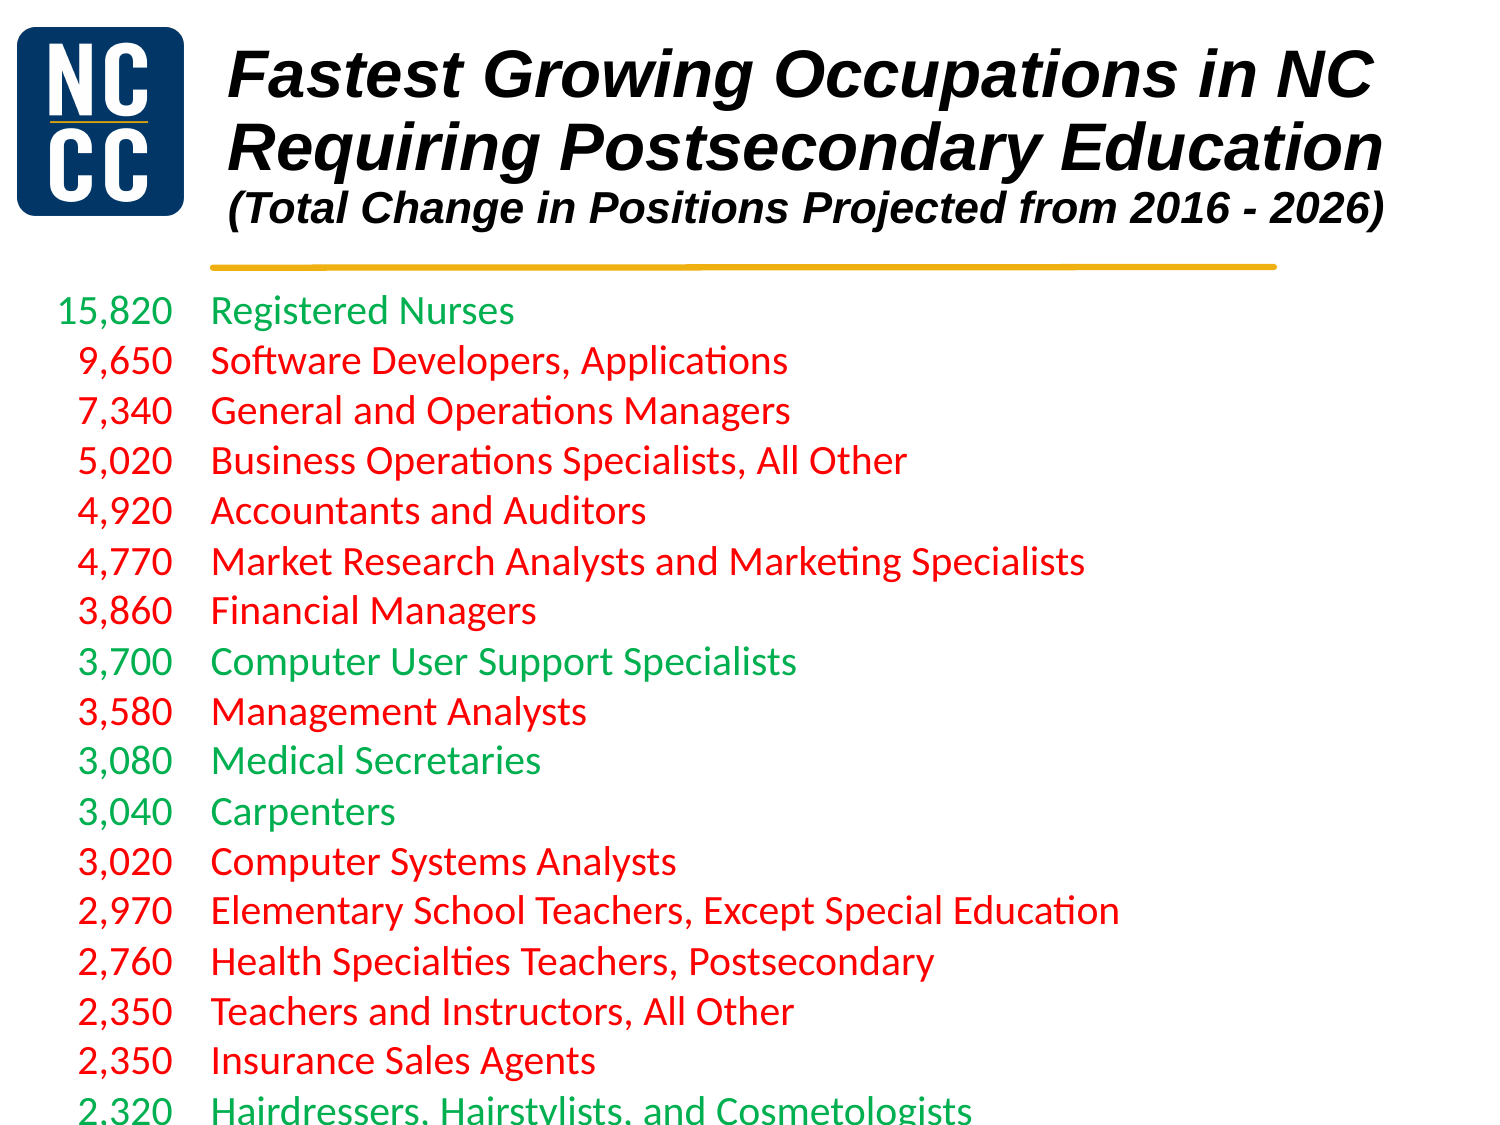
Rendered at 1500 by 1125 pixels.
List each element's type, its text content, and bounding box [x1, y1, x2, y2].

title Fastest Growing Occupations in NC Requiring Postsecondary Education (Total Change in Positions Projected from 2016 - 2026) [212, 27, 1421, 246]
picture [17, 27, 184, 216]
text_box 15,820 Registered Nurses 9,650 Software Developers, Applications 7,340 General and Operations Managers 5,020 Business Operations Specialists, All Other 4,920 Accountants and Auditors 4,770 Market Research Analysts and Marketing Specialists 3,860 Financial Managers 3,700 Computer User Support Specialists 3,580 Management Analysts 3,080 Medical Secretaries 3,040 Carpenters 3,020 Computer Systems Analysts 2,970 Elementary School Teachers, Except Special Education 2,760 Health Specialties Teachers, Postsecondary 2,350 Teachers and Instructors, All Other 2,350 Insurance Sales Agents 2,320 Hairdressers, Hairstylists, and Cosmetologists 2,250 Automotive Service Technicians and Mechanics 2,240 Computer and Information Systems Managers 2,150 Heating, Air Conditioning, and Refrigeration Mechanics and Installers 2,140 Construction Managers 2,050 Police and Sheriff's Patrol Officers 2,040 Loan Officers 2,040 Plumbers, Pipefitters, and Steamfitters 1,790 Emergency Medical Technicians and Paramedics 1,770 Religious Workers, All Other 1,770 Phlebotomists 1,760 Secondary School Teachers, Except Special and Career/Technical Education 1,740 Personal Financial Advisors 1,740 Preschool Teachers, Except Special Education 1,700 Physician Assistants 1,680 Industrial Truck and Tractor Operators 1,670 Fitness Trainers and Aerobics Instructors 1,670 First-Line Supervisors of Mechanics, Installers, and Repairers 1,620 Social and Human Service Assistants 1,610 Medical and Health Services Managers 1,610 Training and Development Specialists 1,600 Electricians 1,590 Nurse Practitioners 1,590 Packers and Packagers, Hand 1,580 Lawyers 1,570 Paralegals and Legal Assistants 1,550 Sales Representatives, Wholesale and Manufacturing, Technical and Scientific Products 1,540 Operating Engineers and Other Construction Equipment Operators 1,530 Securities, Commodities, and Financial Services Sales Agents 1,520 Dental Hygienists 1,490 Child, Family, and School Social Workers 1,490 Physical Therapists 1,460 Massage Therapists 1,450 Physicians and Surgeons, All Other 1,420 First-Line Supervisors of Non-Retail Sales Workers 1,410 Firefighters 1,410 Bartenders 1,400 Middle School Teachers, Except Special and Career/Technical Education 1,390 Software Developers, Systems Software 1,350 Human Resources Specialists 1,300 Hosts and Hostesses, Restaurant, Lounge, and Coffee Shop 1,300 Office Clerks, General 1,300 Cleaners of Vehicles and Equipment 1,270 Network and Computer Systems Administrators 1,250 Financial Analysts 1,230 Radiologic Technologists 1,200 Health Technologists and Technicians, All Other 1,170 Information Security Analysts 1,170 Industrial Engineers 1,120 Mental Health Counselors 1,120 Office and Administrative Support Workers, All Other 1,110 First-Line Supervisors of Personal Service Workers 1,100 Education, Training, and Library Workers, All Other 1,070 Mechanical Engineers 1,050 Respiratory Therapists 1,040 Medical and Clinical Laboratory Technicians 1,040 Loan Interviewers and Clerks 1,030 Civil Engineers 1,030 Bookkeeping, Accounting, and Auditing Clerks 990 Counter Attendants, Cafeteria, Food Concession, and Coffee Shop 980 Welders, Cutters, Solderers, and Brazers 970 Food Service Managers 960 Web Developers 960 Coaches and Scouts 950 Veterinarians 940 Dentists, General 930 Veterinary Technologists and Technicians 920 Cost Estimators 920 Dining Room and Cafeteria Attendants and Bartender Helpers 920 Dishwashers 910 Compliance Officers 910 Medical and Clinical Laboratory Technologists 910 Licensed Practical and Licensed Vocational Nurses 910 Veterinary Assistants and Laboratory Animal Caretakers 890 Parts Salespersons 880 Property, Real Estate, and Community Association Managers 860 Pharmacists 850 Marketing Managers 850 Computer Network Support Specialists 840 Cooks, Institution and Cafeteria 810 Real Estate Sales Agents 810 Insurance Claims and Policy Processing Clerks 810 Packaging and Filling Machine Operators and Tenders 790 Sales Managers 790 Mental Health and Substance Abuse Social Workers 790 First-Line Supervisors of Housekeeping and Janitorial Workers 780 Educational, Guidance, School, and Vocational Counselors 780 Bus and Truck Mechanics and Diesel Engine Specialists 770 Medical Scientists, Except Epidemiologists 770 Medical Records and Health Information Technicians 760 Speech-Language Pathologists 760 Lifeguards, Ski Patrol, and Other Recreational Protective Service Workers 750 Operations Research Analysts 750 Machinists 750 Taxi Drivers and Chauffeurs 740 Electrical Engineers 740 Graphic Designers 740 Shipping, Receiving, and Traffic Clerks 740 Electrical Power-Line Installers and Repairers 730 Public Relations Specialists 720 Healthcare Support Workers, All Other 720 Industrial Machinery Mechanics 700 First-Line Supervisors of Helpers, Laborers, and Material Movers, Hand 690 Helpers--Pipelayers, Plumbers, Pipefitters, and Steamfitters 680 Administrative Services Managers 680 Flight Attendants 660 First-Line Supervisors of Transportation and Material-Moving Machine and Vehicle Operators 660 Refuse and Recyclable Material Collectors 650 Directors, Religious Activities and Education 650 Special Education Teachers, Kindergarten and Elementary School 650 Musicians and Singers 650 Physical Therapist Assistants 650 First-Line Supervisors of Landscaping, Lawn Service, and Groundskeeping Workers 650 Eligibility Interviewers, Government Programs 640 Hotel, Motel, and Resort Desk Clerks 630 Education Administrators, Elementary and Secondary School 630 Occupational Therapists 620 Clinical, Counseling, and School Psychologists 620 Interviewers, Except Eligibility and Loan 620 Automotive Body and Related Repairers 620 First-Line Supervisors of Production and Operating Workers 610 Social and Community Service Managers 590 Production, Planning, and Expediting Clerks 590 Helpers--Installation, Maintenance, and Repair Workers 580 Ushers, Lobby Attendants, and Ticket Takers 570 Helpers--Electricians 570 Construction and Building Inspectors 540 Financial Specialists, All Other 540 Chemists 540 Healthcare Social Workers 530 Recreation Workers 520 Cement Masons and Concrete Finishers 510 Computer Occupations, All Other 510 Rehabilitation Counselors 510 Counter and Rental Clerks 510 Mobile Heavy Equipment Mechanics, Except Engines 500 Statisticians 500 Surveying and Mapping Technicians 500 Clergy 500 Slaughterers and Meat Packers 490 Environmental Scientists and Specialists, Including Health 490 Family and General Practitioners 490 Diagnostic Medical Sonographers 490 Security and Fire Alarm Systems Installers 490 Bakers 490 Computer-Controlled Machine Tool Operators, Metal and Plastic 480 Human Resources Managers 480 Ophthalmic Medical Technicians 480 Installation, Maintenance, and Repair Workers, All Other 480 Meat, Poultry, and Fish Cutters and Trimmers 480 Automotive and Watercraft Service Attendants 470 Natural Sciences Managers 460 Database Administrators 460 Interpreters and Translators 460 Tree Trimmers and Pruners 460 Sales Engineers 460 Reservation and Transportation Ticket Agents and Travel Clerks 450 Claims Adjusters, Examiners, and Investigators 450 Business Teachers, Postsecondary 440 Nursing Instructors and Teachers, Postsecondary 440 Surgical Technologists 430 Instructional Coordinators 430 Sheet Metal Workers 420 Meeting, Convention, and Event Planners 420 Telecommunications Line Installers and Repairers 420 Butchers and Meat Cutters 410 Education Administrators, Postsecondary 410 Credit Analysts 410 Producers and Directors 410 Nurse Anesthetists 410 Pest Control Workers 410 Aircraft Mechanics and Service Technicians 400 Financial Examiners 400 Substance Abuse and Behavioral Disorder Counselors 400 Music Directors and Composers 400 Painters, Construction and Maintenance 390 Logisticians 390 Librarians 380 Fundraisers 370 Architectural and Engineering Managers 370 Appraisers and Assessors of Real Estate 370 Tax Preparers 370 Writers and Authors 370 Demonstrators and Product Promoters 360 Biological Technicians 360 Audio and Video Equipment Technicians 360 Police, Fire, and Ambulance Dispatchers 360 Production Workers, All Other 350 Pipelayers 340 Computer Network Architects 340 Occupational Therapy Assistants 340 Protective Service Workers, All Other 340 Construction and Related Workers, All Other 340 Bus Drivers, Transit and Intercity 340 Parking Lot Attendants 330 Civil Engineering Technicians 320 Art, Drama, and Music Teachers, Postsecondary 320 Career/Technical Education Teachers, Secondary School 320 Cooks, Short Order 320 Sales and Related Workers, All Other 320 Cargo and Freight Agents 320 Brickmasons and Blockmasons 310 Community and Social Service Specialists, All Other 310 Dietitians and Nutritionists 310 Food Servers, Nonrestaurant 310 Medical Equipment Repairers 310 Bus Drivers, School or Special Client 300 Technical Writers 300 Hazardous Materials Removal Workers 300 Motor Vehicle Operators, All Other 290 Electronics Engineers, Except Computer 290 Engineers, All Other 290 Architectural and Civil Drafters 290 Biological Science Teachers, Postsecondary 290 Special Education Teachers, Secondary School 290 Chefs and Head Cooks 290 Brokerage Clerks 290 Roofers 280 Compensation, Benefits, and Job Analysis Specialists 280 Kindergarten Teachers, Except Special Education 280 Library Technicians 280 Multimedia Artists and Animators 280 Opticians, Dispensing 280 Airline Pilots, Copilots, and Flight Engineers 270 Postsecondary Teachers, All Other 270 Medical Equipment Preparers 270 Helpers--Carpenters 270 Maintenance Workers, Machinery 260 Paving, Surfacing, and Tamping Equipment Operators 250 Transportation, Storage, and Distribution Managers 250 English Language and Literature Teachers, Postsecondary 250 Skincare Specialists 250 Information and Record Clerks, All Other 240 Court, Municipal, and License Clerks 240 Couriers and Messengers 240 Food Batchmakers 230 Architects, Except Landscape and Naval 230 Detectives and Criminal Investigators 230 Tire Repairers and Changers 230 Dental Laboratory Technicians 220 Purchasing Managers 220 Soil and Plant Scientists 220 Environmental Science and Protection Technicians, Including Health 220 Engineering Teachers, Postsecondary 220 Special Education Teachers, Middle School 210 Education Teachers, Postsecondary 210 Surgeons 210 Physical Therapist Aides 210 Manicurists and Pedicurists 200 Electrical and Electronics Engineering Technicians 200 Urban and Regional Planners 200 Optometrists 200 First-Line Supervisors of Police and Detectives 200 Residential Advisors 200 Financial Clerks, All Other 200 Driver/Sales Workers 190 Cardiovascular Technologists and Technicians 190 Gaming Dealers 190 Barbers 190 Farmworkers and Laborers, Crop, Nursery, and Greenhouse 190 Solar Photovoltaic Installers 190 Septic Tank Servicers and Sewer Pipe Cleaners 190 Bicycle Repairers 190 Painters, Transportation Equipment 180 Mathematical Science Teachers, Postsecondary 180 Merchandise Displayers and Window Trimmers 180 Magnetic Resonance Imaging Technologists 180 Occupational Health and Safety Specialists 180 Library Assistants, Clerical 180 Computer, Automated Teller, and Office Machine Repairers 170 Education Administrators, Preschool and Childcare Center/Program 170 Surveyors 170 Mechanical Drafters 170 Industrial Engineering Technicians 170 Psychology Teachers, Postsecondary 170 Criminal Justice and Law Enforcement Teachers, Postsecondary 170 Athletic Trainers 170 Personal Care and Service Workers, All Other 170 Structural Iron and Steel Workers 170 Food Processing Workers, All Other 170 Mixing and Blending Machine Setters, Operators, and Tenders 160 Public Relations and Fundraising Managers 160 Cartographers and Photogrammetrists 160 Computer Hardware Engineers 160 Community Health Workers 160 Vocational Education Teachers, Postsecondary 160 Chiropractors 160 Telemarketers 160 Highway Maintenance Workers 160 Electrical and Electronics Repairers, Commercial and Industrial Equipment 160 Computer Numerically Controlled Machine Tool Programmers, Metal and Plastic 150 Chemical Technicians 150 Dispatchers, Except Police, Fire, and Ambulance 150 Cutting and Slicing Machine Setters, Operators, and Tenders 150 Excavating and Loading Machine and Dragline Operators 140 Actuaries 140 Biochemists and Biophysicists 140 Interior Designers 140 Pediatricians, General 140 Orthotists and Prosthetists 140 Animal Trainers 140 Machine Feeders and Offbearers 130 Education Administrators, All Other 130 Life, Physical, and Social Science Technicians, All Other 130 Health Educators 130 Foreign Language and Literature Teachers, Postsecondary 130 Internists, General 130 Health Diagnosing and Treating Practitioners, All Other 130 Orderlies 120 Credit Counselors 120 Philosophy and Religion Teachers, Postsecondary 120 Therapists, All Other 120 Tour Guides and Escorts 120 Order Clerks 120 Telecommunications Equipment Installers and Repairers, Except Line Installers 120 Farm Equipment Mechanics and Service Technicians 120 Transportation Workers, All Other 110 Industrial Production Managers 110 Training and Development Managers 110 Environmental Engineers 110 Social Scientists and Related Workers, All Other 110 Computer Science Teachers, Postsecondary 110 Obstetricians and Gynecologists 110 First-Line Supervisors of Fire Fighting and Prevention Workers 110 First-Line Supervisors of Protective Service Workers, All Other 110 Private Detectives and Investigators 110 Agricultural Equipment Operators 110 Fence Erectors 110 Outdoor Power Equipment and Other Small Engine Mechanics 100 Mechanical Engineering Technicians 100 Forensic Science Technicians 100 Communications Teachers, Postsecondary 100 Funeral Attendants 100 Helpers--Brickmasons, Blockmasons, Stonemasons, and Tile and Marble Setters 100 Coating, Painting, and Spraying Machine Setters, Operators, and Tenders 100 Commercial Pilots 90 Electrical and Electronics Drafters 90 Biological Scientists, All Other 90 Geoscientists, Except Hydrologists and Geographers 90 Physical Scientists, All Other 90 Chemistry Teachers, Postsecondary 90 History Teachers, Postsecondary 90 Recreation and Fitness Studies Teachers, Postsecondary 90 Career/Technical Education Teachers, Middle School 90 Art Directors 90 Actors 90 Film and Video Editors 90 Audiologists 90 Crossing Guards 90 Food Preparation and Serving Related Workers, All Other 90 Morticians, Undertakers, and Funeral Directors 90 Insulation Workers, Mechanical 90 Millwrights 90 Food Cooking Machine Operators and Tenders 90 Upholsterers 90 Adhesive Bonding Machine Operators and Tenders 80 Funeral Service Managers 80 Budget Analysts 80 Aerospace Engineers 80 Engineering Technicians, Except Drafters, All Other 80 Social Science Research Assistants 80 Marriage and Family Therapists 80 Commercial and Industrial Designers 80 Umpires, Referees, and Other Sports Officials 80 Media and Communication Equipment Workers, All Other 80 Radiation Therapists 80 Psychiatric Technicians 80 Healthcare Practitioners and Technical Workers, All Other 80 Carpet Installers 80 Glaziers 80 Cabinetmakers and Bench Carpenters 80 Crane and Tower Operators 70 Advertising and Promotions Managers 70 Lodging Managers 70 Wholesale and Retail Buyers, Except Farm Products 70 Physicists 70 Probation Officers and Correctional Treatment Specialists 70 Sociology Teachers, Postsecondary 70 Law Teachers, Postsecondary 70 Psychiatrists 70 Exercise Physiologists 70 Nuclear Medicine Technologists 70 Gaming Supervisors 70 Door-to-Door Sales Workers, News and Street Vendors, and Related Workers 70 Bill and Account Collectors 70 Weighers, Measurers, Checkers, and Samplers, Recordkeeping 70 Control and Valve Installers and Repairers, Except Mechanical Door 70 Medical Appliance Technicians 60 Tax Examiners and Collectors, and Revenue Agents 60 Landscape Architects 60 Nuclear Engineers 60 Zoologists and Wildlife Biologists 60 Economics Teachers, Postsecondary 60 Anesthesiologists 60 Fire Inspectors and Investigators 60 Animal Control Workers 60 Transportation Security Screeners 60 New Accounts Clerks 60 Statistical Assistants 60 Tile and Marble Setters 60 Helpers, Construction Trades, All Other 60 Earth Drillers, Except Oil and Gas 60 Electronic Home Entertainment Equipment Installers and Repairers 60 Mechanical Door Repairers 60 Precision Instrument and Equipment Repairers, All Other 60 Ophthalmic Laboratory Technicians 60 Air Traffic Controllers 50 Agents and Business Managers of Artists, Performers, and Athletes 50 Computer and Information Research Scientists 50 Biomedical Engineers 50 Health and Safety Engineers, Except Mining Safety Engineers and Inspectors 50 Conservation Scientists 50 Title Examiners, Abstractors, and Searchers 50 Physics Teachers, Postsecondary 50 Political Science Teachers, Postsecondary 50 Social Sciences Teachers, Postsecondary, All Other 50 Social Work Teachers, Postsecondary 50 Special Education Teachers, Preschool 50 Curators 50 Orthodontists 50 Shampooers 50 Baggage Porters and Bellhops 50 Mail Clerks and Mail Machine Operators, Except Postal Service 50 Floor Sanders and Finishers 50 Radio, Cellular, and Tower Equipment Installers and Repairs 50 Avionics Technicians 50 Electric Motor, Power Tool, and Related Repairers 50 Electrical and Electronics Repairers, Powerhouse, Substation, and Relay 50 Automotive Glass Installers and Repairers 50 Tool and Die Makers 40 Compensation and Benefits Managers 40 Labor Relations Specialists 40 Chemical Engineers 40 Microbiologists 40 Hearing Aid Specialists 40 Pesticide Handlers, Sprayers, and Applicators, Vegetation 40 First-Line Supervisors of Farming, Fishing, and Forestry Workers 40 Reinforcing Iron and Rebar Workers 40 Helpers--Roofers 40 Elevator Installers and Repairers 40 Riggers 40 Molding, Coremaking, and Casting Machine Setters, Operators, and Tenders, Metal and Plastic 40 Chemical Equipment Operators and Tenders 40 Paper Goods Machine Setters, Operators, and Tenders 30 Materials Engineers 30 Environmental Engineering Technicians 30 Psychologists, All Other 30 Agricultural and Food Science Technicians 30 Atmospheric, Earth, Marine, and Space Sciences Teachers, Postsecondary 30 Fine Artists, Including Painters, Sculptors, and Illustrators 30 Athletes and Sports Competitors 30 Entertainers and Performers, Sports and Related Workers, All Other 30 Public Address System and Other Announcers 30 Camera Operators, Television, Video, and Motion Picture 30 Dentists, All Other Specialists 30 Nurse Midwives 30 Dietetic Technicians 30 Occupational Health and Safety Technicians 30 Genetic Counselors 30 Psychiatric Aides 30 Locker Room, Coatroom, and Dressing Room Attendants 30 Payroll and Timekeeping Clerks 30 Graders and Sorters, Agricultural Products 30 Agricultural Workers, All Other 30 Boilermakers 30 Floor Layers, Except Carpet, Wood, and Hard Tiles 30 Paperhangers 30 Motorcycle Mechanics 30 Power Plant Operators 30 Airfield Operations Specialists 30 Ambulance Drivers and Attendants, Except Emergency Medical Technicians 30 Railroad Brake, Signal, and Switch Operators 20 Emergency Management Directors 20 Drafters, All Other 20 Electro-Mechanical Technicians 20 Life Scientists, All Other 20 Atmospheric and Space Scientists 20 Legal Support Workers, All Other 20 Architecture Teachers, Postsecondary 20 Agricultural Sciences Teachers, Postsecondary 20 Environmental Science Teachers, Postsecondary 20 Anthropology and Archeology Teachers, Postsecondary 20 Area, Ethnic, and Cultural Studies Teachers, Postsecondary 20 Graduate Teaching Assistants 20 Museum Technicians and Conservators 20 Farm and Home Management Advisors 20 Artists and Related Workers, All Other 20 Designers, All Other 20 Dancers 20 Media and Communication Workers, All Other 20 Podiatrists 20 Occupational Therapy Aides 20 Fish and Game Wardens 20 Agricultural Inspectors 20 Rail-Track Laying and Maintenance Equipment Operators 20 Electrical and Electronics Installers and Repairers, Transportation Equipment 20 Etchers and Engravers 20 Rail Transportation Workers, All Other 20 Traffic Technicians 10 Insurance Underwriters 10 Agricultural Engineers 10 Aerospace Engineering and Operations Technicians 10 Food Scientists and Technologists 10 Epidemiologists 10 Materials Scientists 10 Hydrologists 10 Survey Researchers 10 Political Scientists 10 Geological and Petroleum Technicians 10 Forest and Conservation Technicians 10 Arbitrators, Mediators, and Conciliators 10 Court Reporters 10 Forestry and Conservation Science Teachers, Postsecondary 10 Geography Teachers, Postsecondary 10 Library Science Teachers, Postsecondary 10 Home Economics Teachers, Postsecondary 10 Audio-Visual and Multimedia Collections Specialists 10 Craft Artists 10 Fashion Designers 10 Set and Exhibit Designers 10 Sound Engineering Technicians 10 Medical Transcriptionists 10 Embalmers 10 Makeup Artists, Theatrical and Performance 10 Concierges 10 Correspondence Clerks 10 Credit Authorizers, Checkers, and Clerks 10 Drywall and Ceiling Tile Installers 10 Plasterers and Stucco Masons 10 Helpers--Painters, Paperhangers, Plasterers, and Stucco Masons 10 Helpers--Extraction Workers 10 Motorboat Mechanics and Service Technicians 10 Fiberglass Laminators and Fabricators 10 Patternmakers, Wood 10 Woodworkers, All Other 10 Gas Plant Operators 10 Painting, Coating, and Decorating Workers 10 Cooling and Freezing Equipment Operators and Tenders 10 Transportation Inspectors 10 Material Moving Workers, All Other [0, 275, 1500, 1125]
